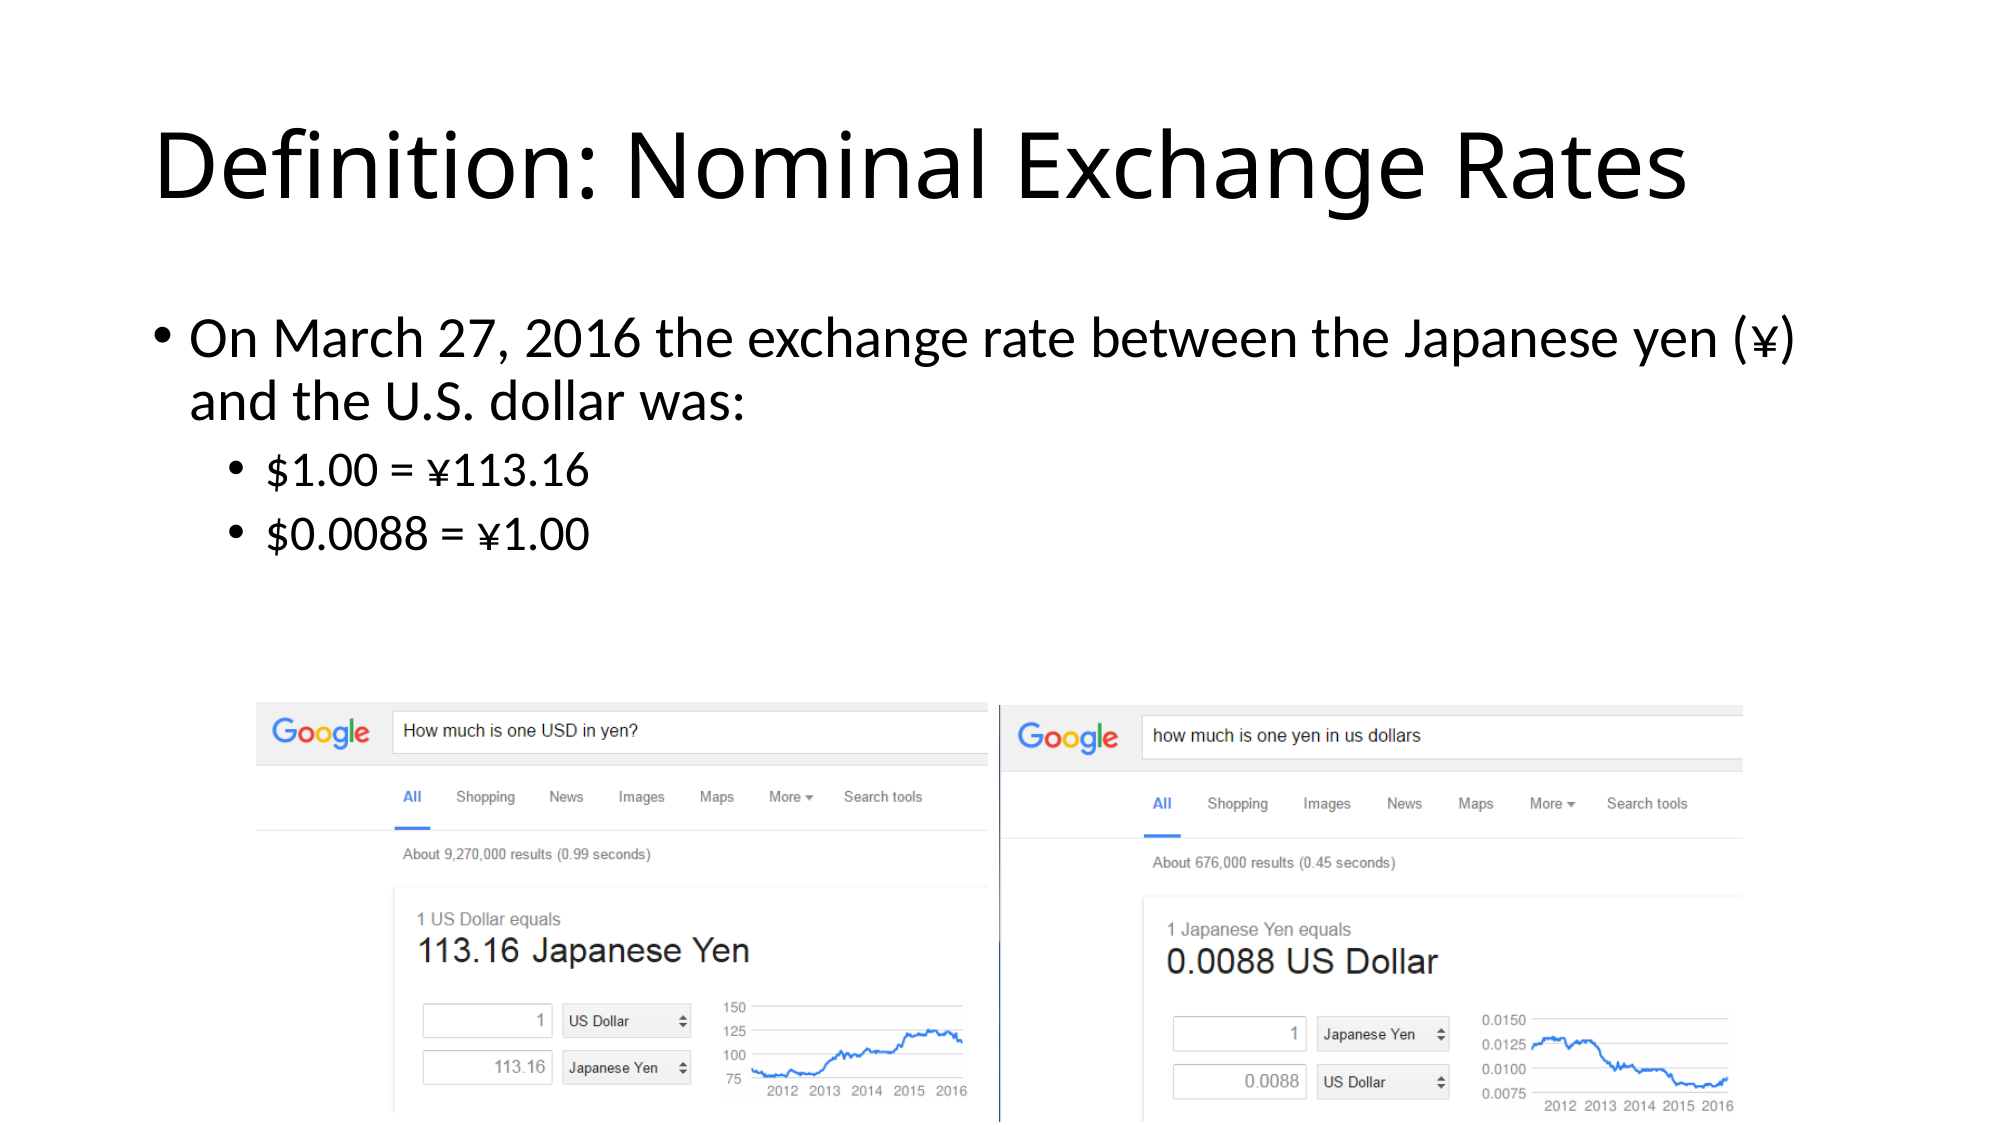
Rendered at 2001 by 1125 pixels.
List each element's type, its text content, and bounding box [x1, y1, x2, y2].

title Definition: Nominal Exchange Rates [137, 59, 1863, 278]
picture [255, 702, 988, 1113]
picture [999, 705, 1743, 1122]
list On March 27, 2016 the exchange rate between the Japanese yen (¥) and the U.S. dollar was: $1.00 = ¥113.16 $0.0088 = ¥1.00 [137, 299, 1863, 655]
